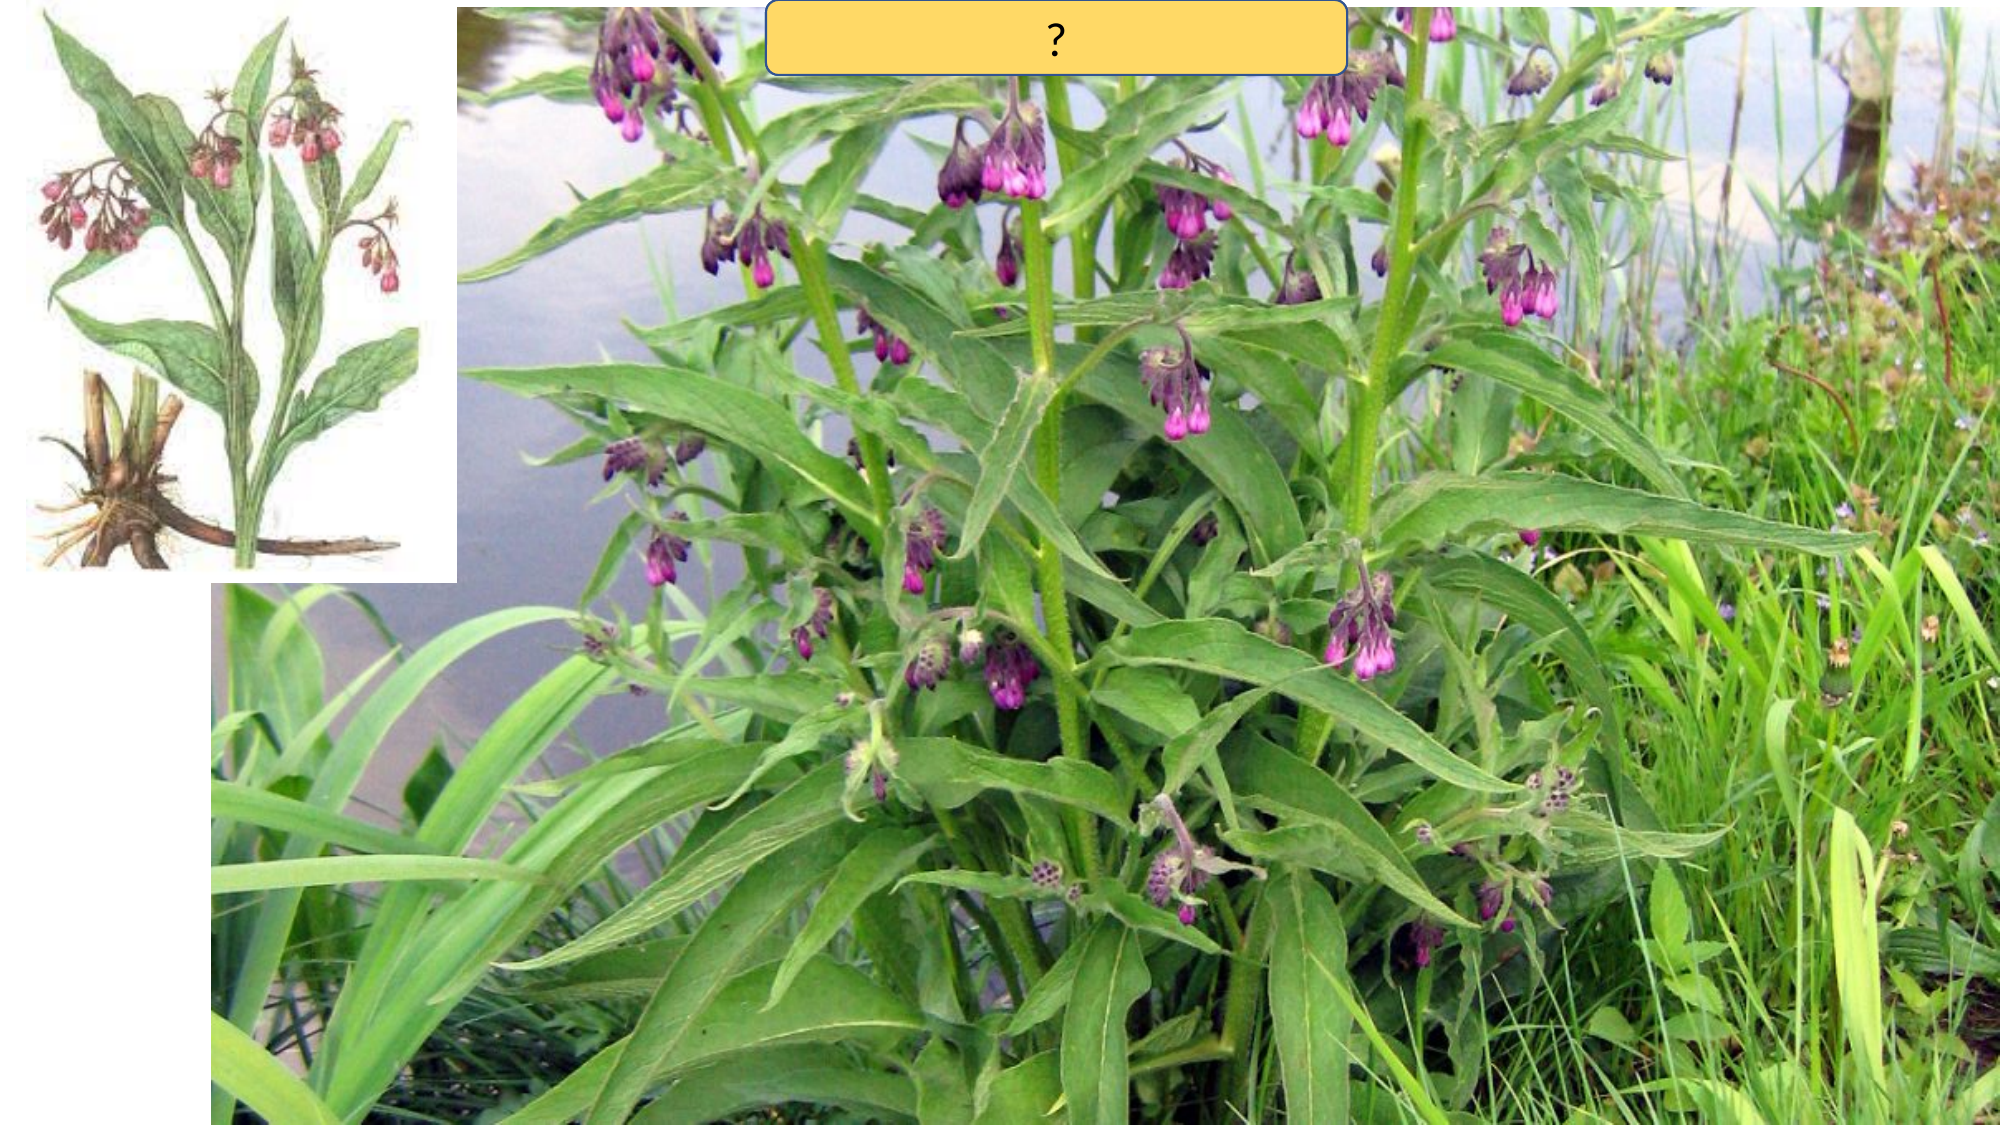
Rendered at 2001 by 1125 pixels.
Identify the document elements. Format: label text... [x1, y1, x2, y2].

text_box ? [766, 0, 1347, 7]
picture [26, 0, 2000, 1125]
